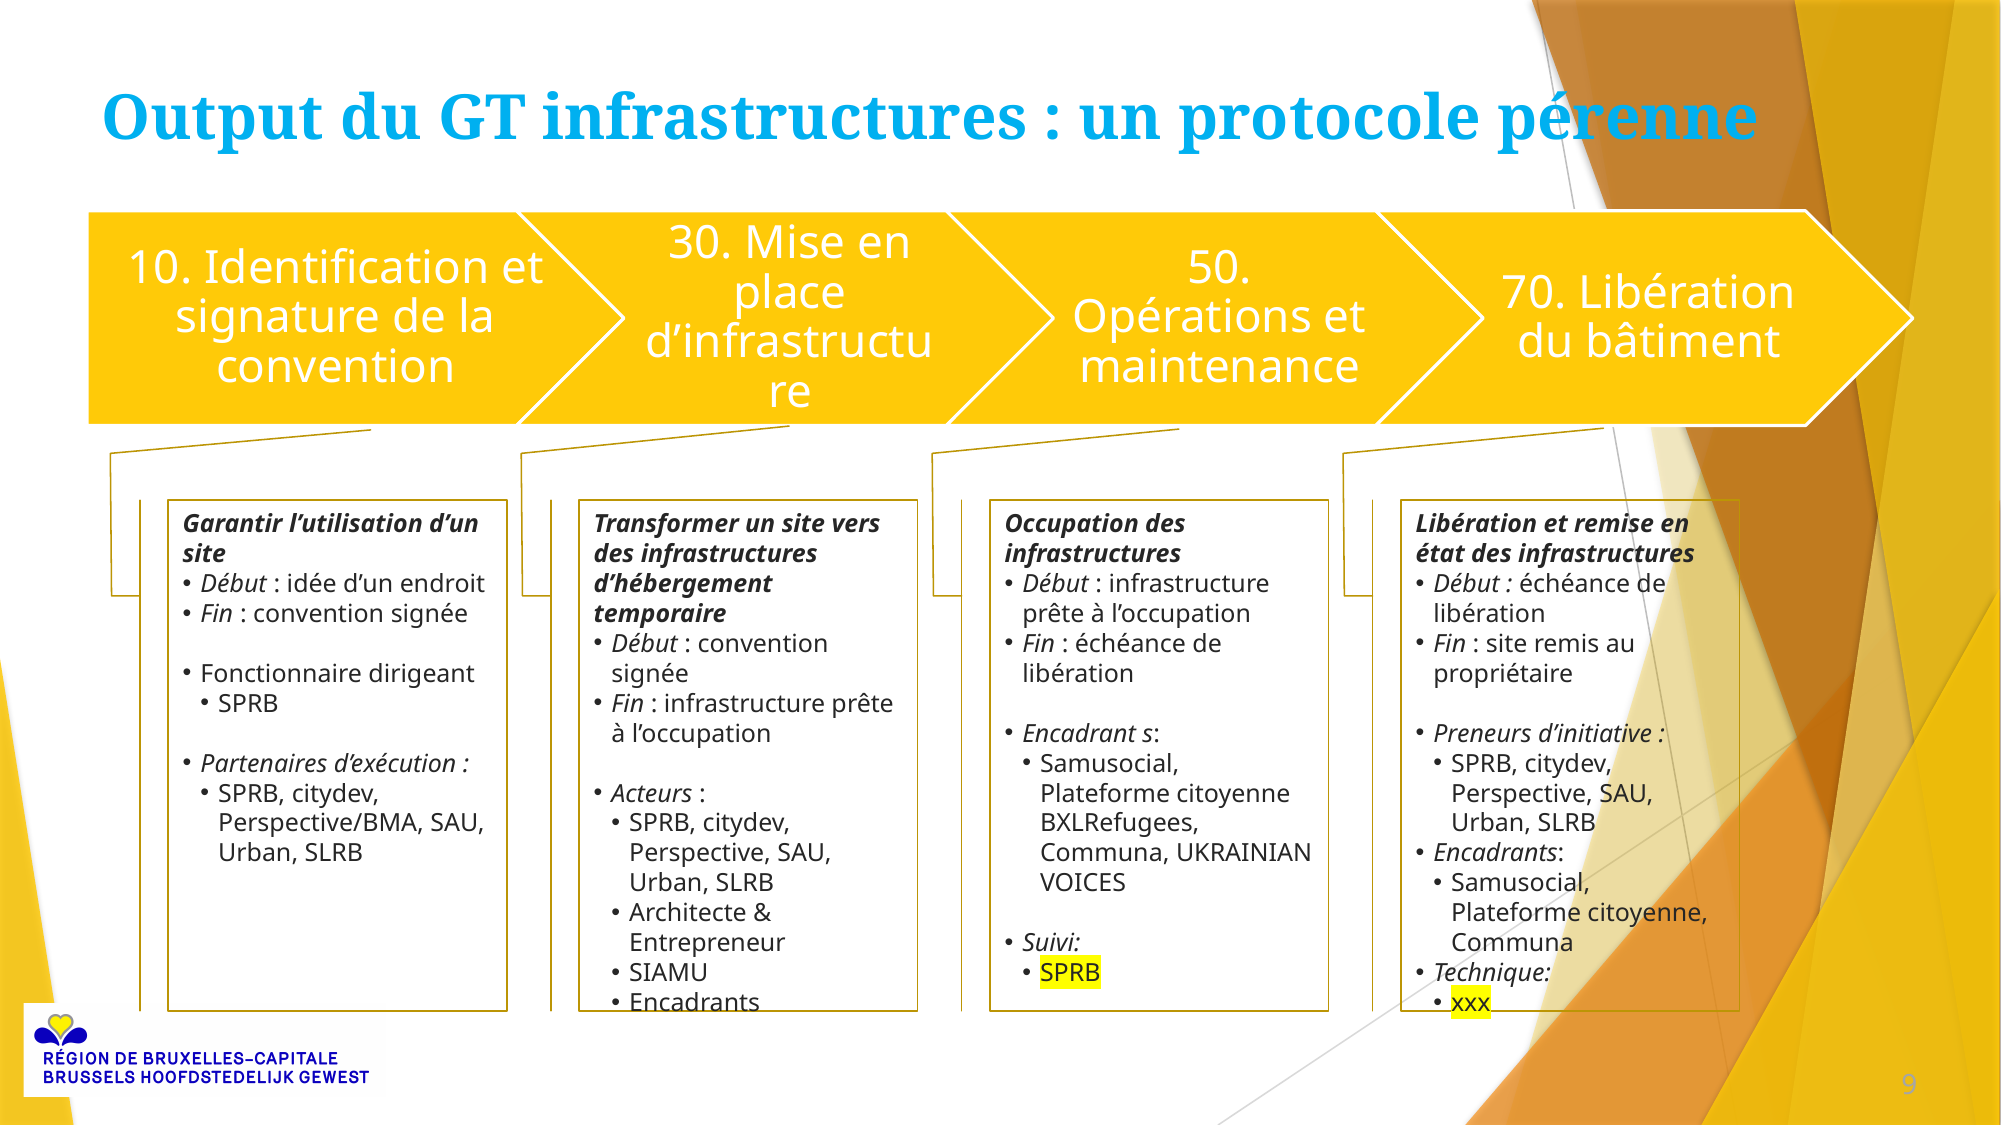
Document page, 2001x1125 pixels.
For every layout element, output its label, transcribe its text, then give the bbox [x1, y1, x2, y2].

text_box Occupation des infrastructures Début : infrastructure prête à l’occupation Fin : échéance de libération Encadrant s: Samusocial, Plateforme citoyenne BXLRefugees, Communa, UKRAINIAN VOICES Suivi: SPRB [988, 499, 1330, 1012]
text_box Transformer un site vers des infrastructures d’hébergement temporaire Début : convention signée Fin : infrastructure prête à l’occupation Acteurs : SPRB, citydev, Perspective, SAU, Urban, SLRB Architecte & Entrepreneur SIAMU Encadrants [519, 450, 570, 1013]
text_box Libération et remise en état des infrastructures Début : échéance de libération Fin : site remis au propriétaire Preneurs d’initiative : SPRB, citydev, Perspective, SAU, Urban, SLRB Encadrants: Samusocial, Plateforme citoyenne, Communa Technique: xxx [1399, 499, 1741, 1012]
text_box Garantir l’utilisation d’un site Début : idée d’un endroit Fin : convention signée Fonctionnaire dirigeant SPRB Partenaires d’exécution : SPRB, citydev, Perspective/BMA, SAU, Urban, SLRB [166, 499, 508, 1012]
picture [23, 1003, 386, 1097]
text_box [85, 197, 1914, 439]
text_box Libération et remise en état des infrastructures Début : échéance de libération Fin : site remis au propriétaire Preneurs d’initiative : SPRB, citydev, Perspective, SAU, Urban, SLRB Encadrants: Samusocial, Plateforme citoyenne, Communa Technique: xxx [1341, 450, 1395, 1013]
text_box Transformer un site vers des infrastructures d’hébergement temporaire Début : convention signée Fin : infrastructure prête à l’occupation Acteurs : SPRB, citydev, Perspective, SAU, Urban, SLRB Architecte & Entrepreneur SIAMU Encadrants [577, 499, 919, 1012]
text_box Garantir l’utilisation d’un site Début : idée d’un endroit Fin : convention signée Fonctionnaire dirigeant SPRB Partenaires d’exécution : SPRB, citydev, Perspective/BMA, SAU, Urban, SLRB [108, 450, 166, 1013]
text_box Occupation des infrastructures Début : infrastructure prête à l’occupation Fin : échéance de libération Encadrant s: Samusocial, Plateforme citoyenne BXLRefugees, Communa, UKRAINIAN VOICES Suivi: SPRB [930, 450, 983, 1013]
title Output du GT infrastructures : un protocole pérenne [86, 45, 1930, 185]
